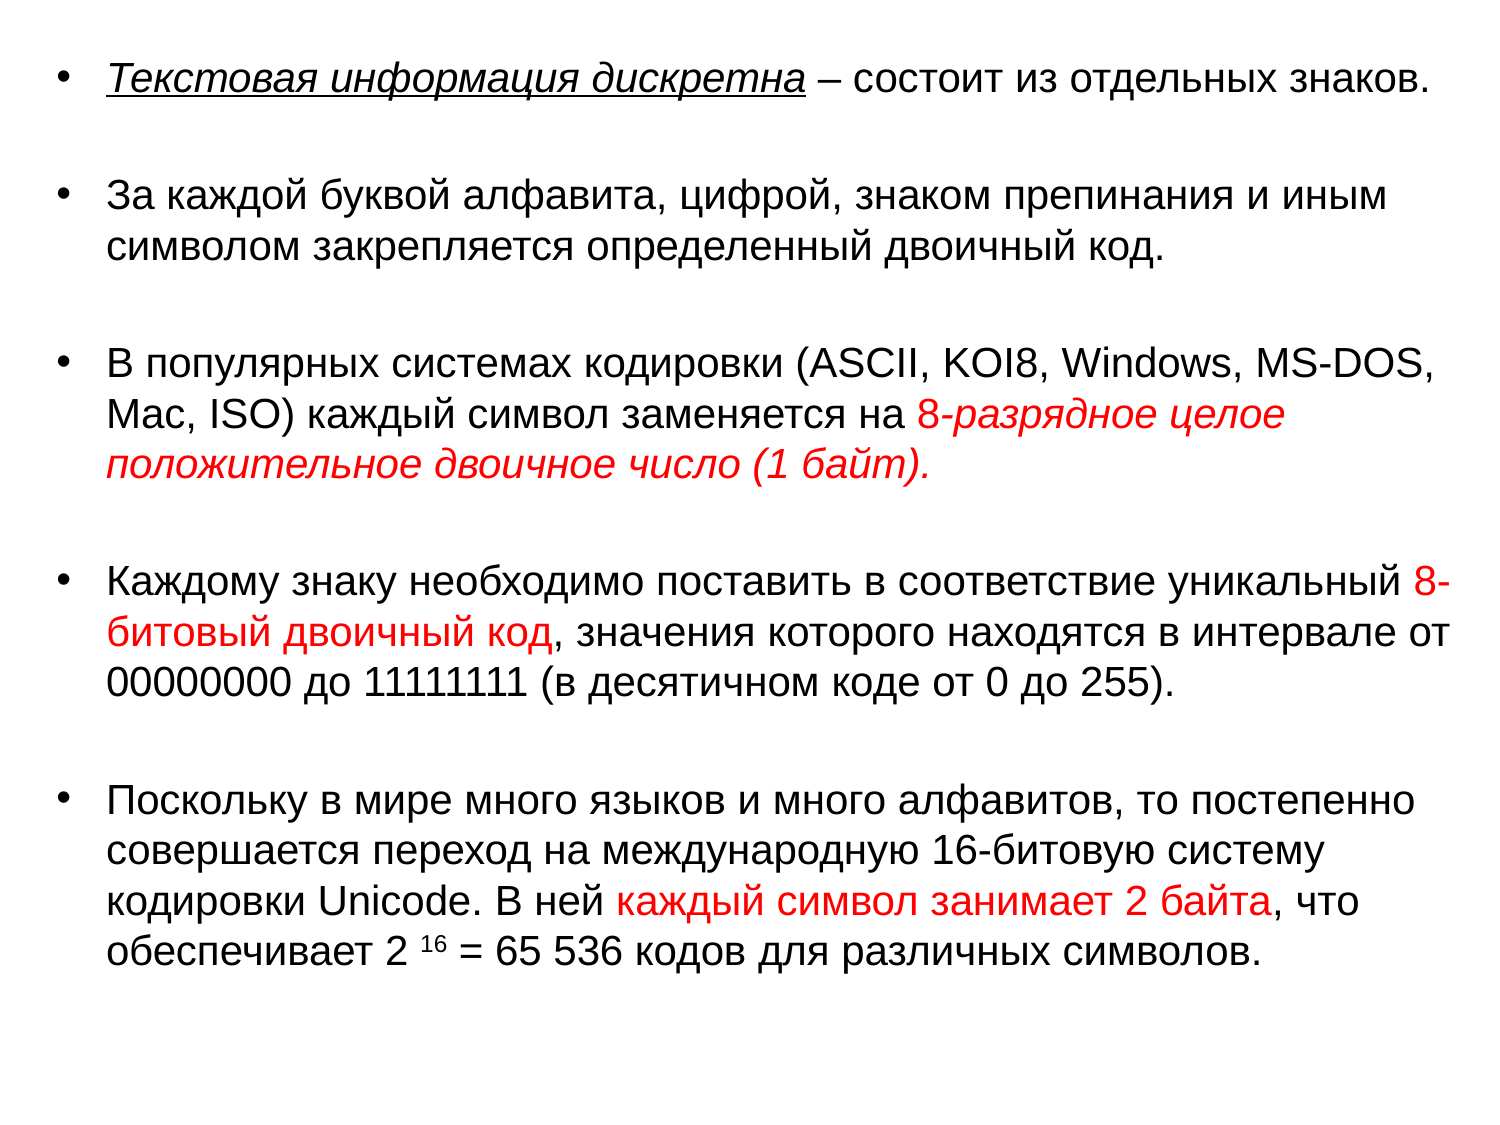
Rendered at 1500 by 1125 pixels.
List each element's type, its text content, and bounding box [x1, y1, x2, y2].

list Текстовая информация дискретна – состоит из отдельных знаков. За каждой буквой алфавита, цифрой, знаком препинания и иным символом закрепляется определенный двоичный код. В популярных системах кодировки (ASCII, KOI8, Windows, MS-DOS, Mac, ISO) каждый символ заменяется на 8-разрядное целое положительное двоичное число (1 байт). Каждому знаку необходимо поставить в соответствие уникальный 8-битовый двоичный код, значения которого находятся в интервале от 00000000 до 11111111 (в десятичном коде от 0 до 255). Поскольку в мире много языков и много алфавитов, то постепенно совершается переход на международную 16-битовую систему кодировки Unicode. В ней каждый символ занимает 2 байта, что обеспечивает 2 16 = 65 536 кодов для различных символов. [41, 42, 1471, 1094]
